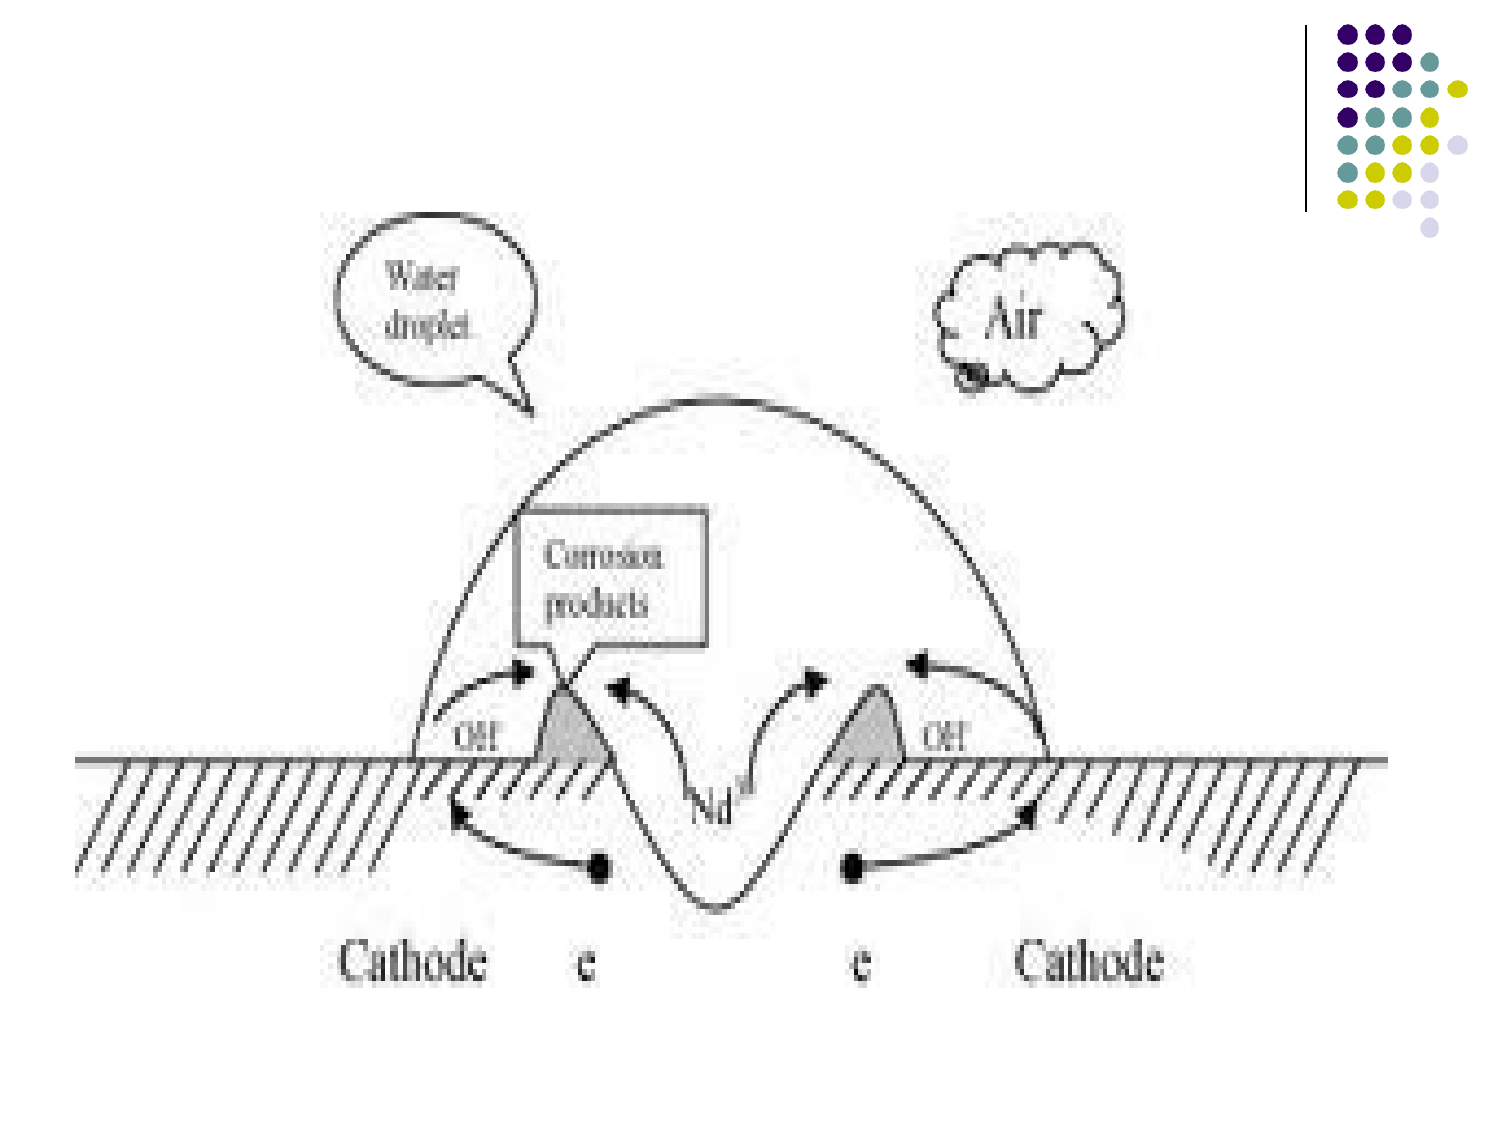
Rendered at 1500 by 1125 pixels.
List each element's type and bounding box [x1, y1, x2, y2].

picture [1337, 162, 1358, 183]
picture [74, 212, 1388, 988]
picture [1337, 52, 1358, 72]
picture [1365, 80, 1385, 98]
picture [1420, 52, 1439, 72]
picture [1392, 162, 1412, 183]
picture [1447, 80, 1468, 98]
picture [1392, 24, 1412, 45]
picture [1365, 190, 1385, 209]
picture [1420, 135, 1439, 155]
picture [1337, 190, 1358, 209]
picture [1337, 80, 1358, 98]
picture [1365, 135, 1385, 155]
picture [1337, 24, 1358, 45]
picture [1337, 135, 1358, 155]
picture [1392, 190, 1412, 209]
picture [1392, 135, 1412, 155]
picture [1420, 107, 1439, 128]
picture [1337, 107, 1358, 128]
picture [1420, 217, 1439, 238]
picture [1365, 52, 1385, 72]
picture [1365, 107, 1385, 128]
picture [1420, 190, 1439, 209]
picture [1420, 162, 1439, 183]
picture [1365, 24, 1385, 45]
picture [1420, 80, 1439, 98]
picture [1392, 52, 1412, 72]
picture [1392, 80, 1412, 98]
picture [1392, 107, 1412, 128]
picture [1365, 162, 1385, 183]
picture [1447, 135, 1468, 155]
